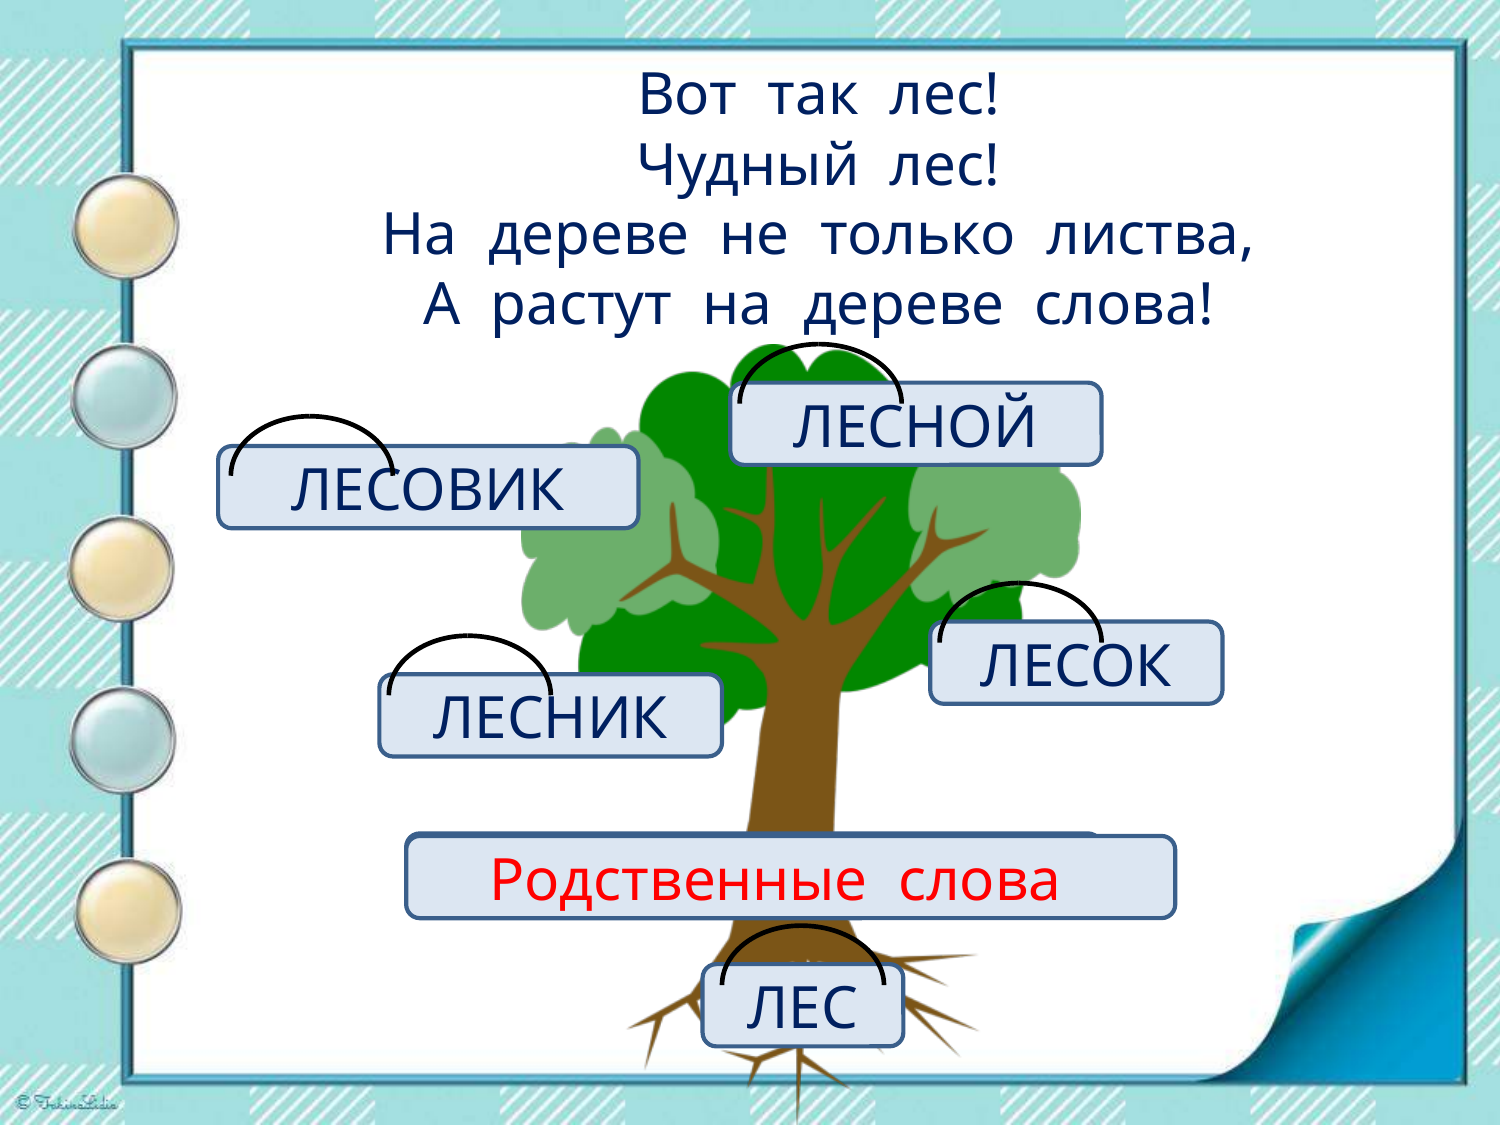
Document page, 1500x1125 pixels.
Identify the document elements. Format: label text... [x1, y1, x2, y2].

text_box Родственные слова [1085, 833, 1178, 921]
text_box ЛЕСНОЙ [1085, 380, 1104, 467]
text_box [230, 415, 394, 476]
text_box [939, 582, 1102, 643]
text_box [739, 343, 902, 404]
text_box ЛЕСОК [1085, 619, 1225, 706]
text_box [388, 635, 552, 696]
picture [0, 0, 1500, 1125]
text_box ЛЕСНИК [377, 675, 515, 759]
text_box ЛЕСОВИК [216, 443, 515, 531]
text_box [721, 925, 885, 986]
text_box Родственные слова [404, 833, 515, 921]
title Вот так лес! Чудный лес! На дереве не только листва, А растут на дереве слова! [203, 49, 1434, 381]
text_box Какие это слова? [404, 831, 515, 844]
